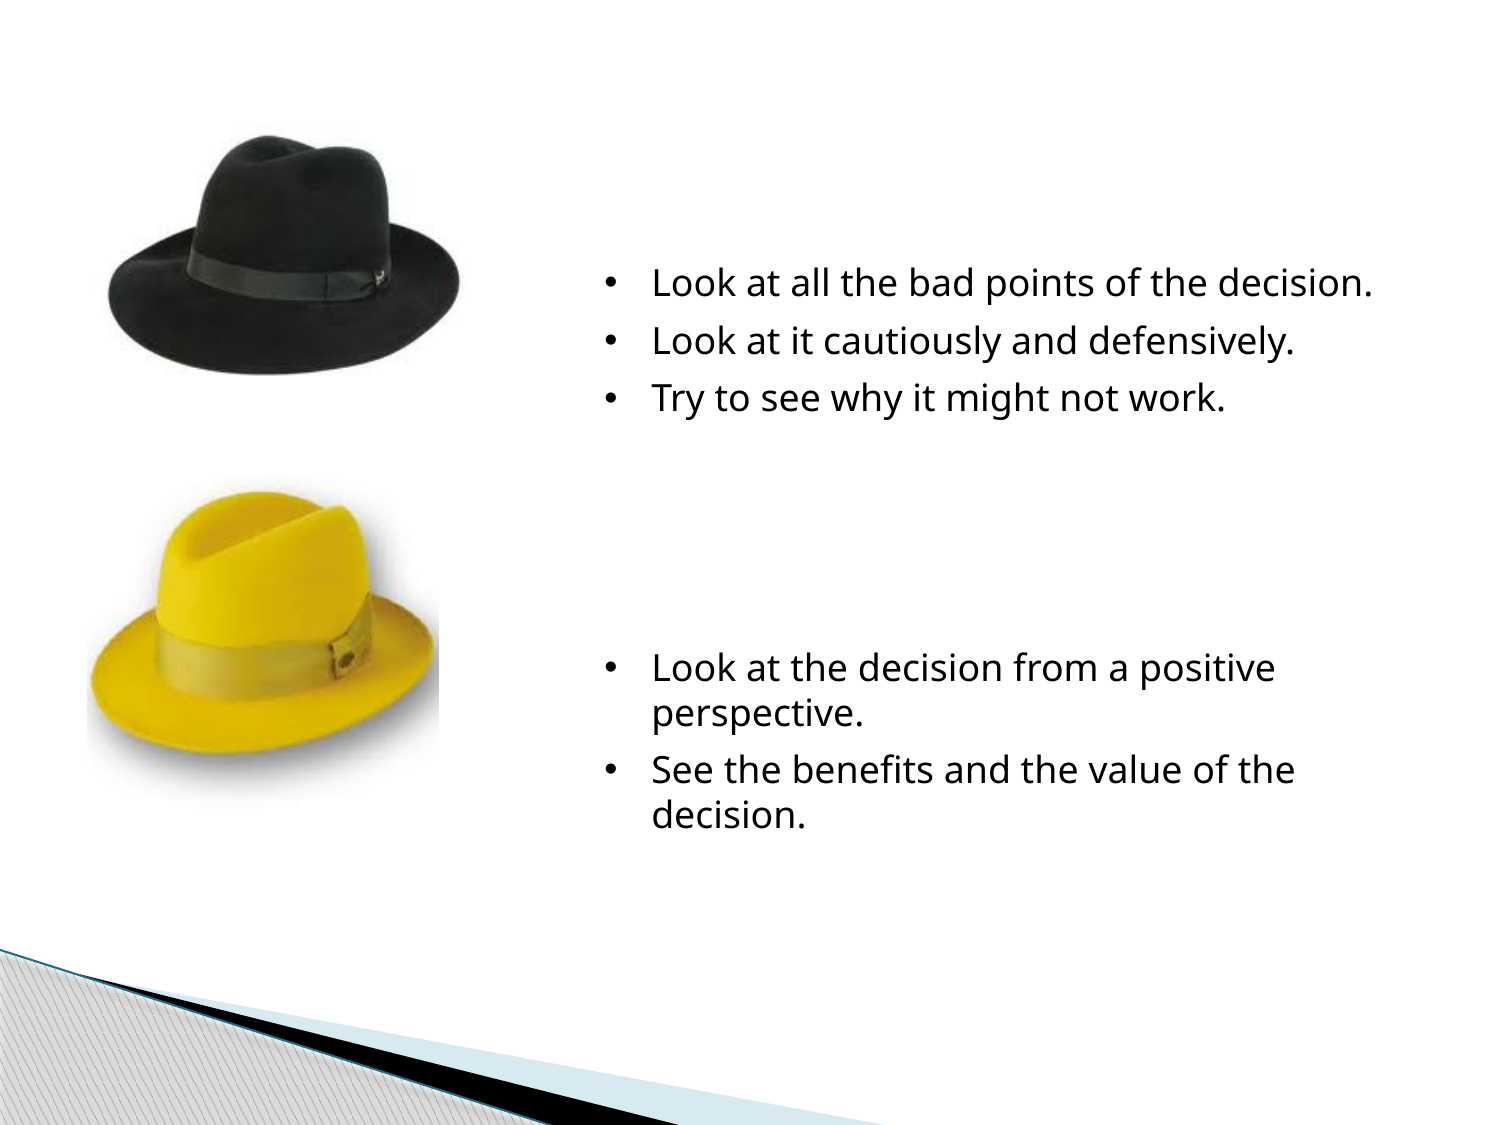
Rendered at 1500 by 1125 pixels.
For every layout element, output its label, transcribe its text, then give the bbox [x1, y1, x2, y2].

picture [87, 461, 440, 814]
text_box Look at the decision from a positive perspective. See the benefits and the value of the decision. [589, 636, 1463, 844]
text_box Look at all the bad points of the decision. Look at it cautiously and defensively. Try to see why it might not work. [589, 251, 1463, 427]
picture [83, 100, 489, 404]
